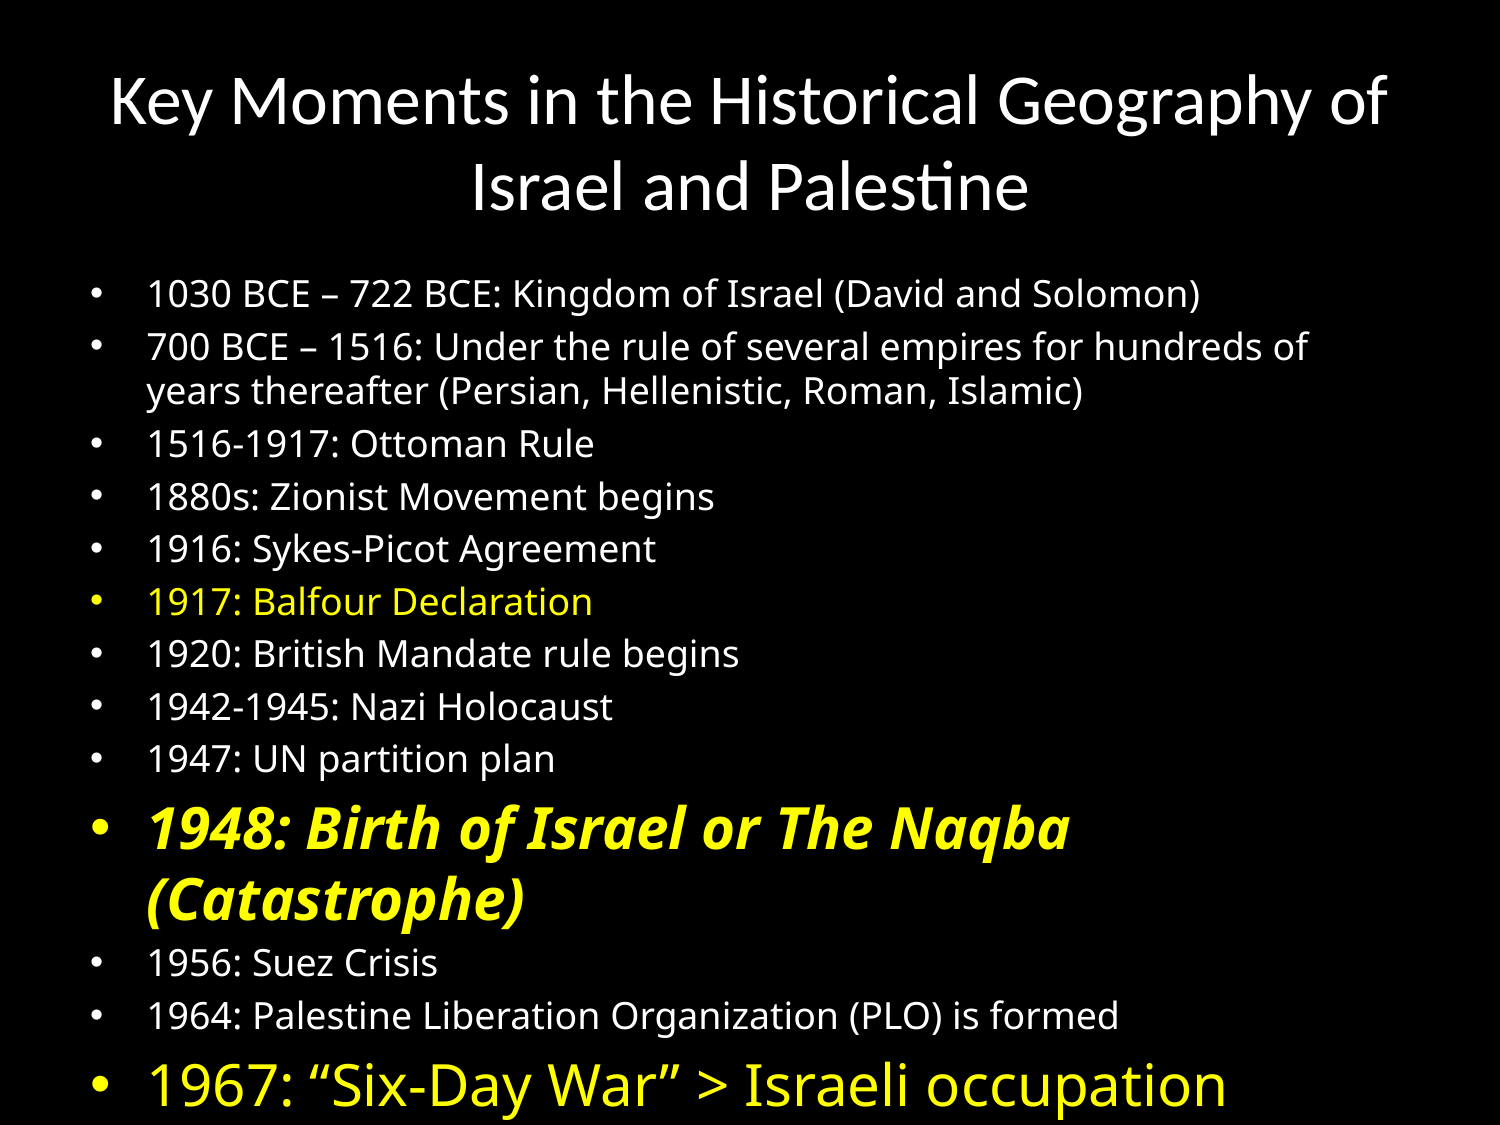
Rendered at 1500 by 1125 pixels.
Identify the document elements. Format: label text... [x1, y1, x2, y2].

list 1030 BCE – 722 BCE: Kingdom of Israel (David and Solomon) 700 BCE – 1516: Under the rule of several empires for hundreds of years thereafter (Persian, Hellenistic, Roman, Islamic) 1516-1917: Ottoman Rule 1880s: Zionist Movement begins 1916: Sykes-Picot Agreement 1917: Balfour Declaration 1920: British Mandate rule begins 1942-1945: Nazi Holocaust 1947: UN partition plan 1948: Birth of Israel or The Naqba (Catastrophe) 1956: Suez Crisis 1964: Palestine Liberation Organization (PLO) is formed 1967: “Six-Day War” > Israeli occupation begins [75, 262, 1425, 1125]
title Key Moments in the Historical Geography of Israel and Palestine [75, 45, 1425, 233]
